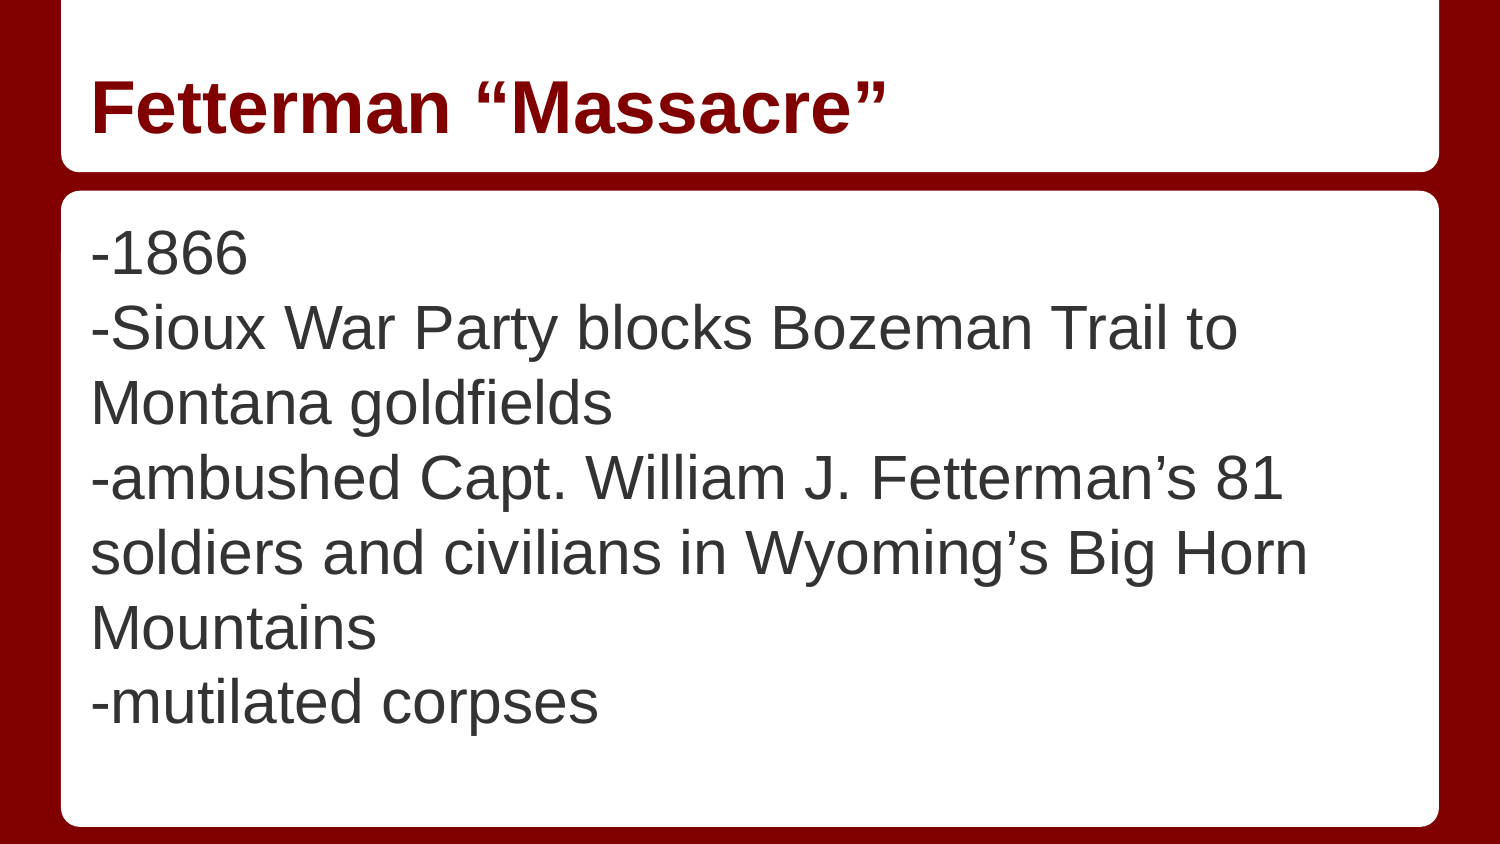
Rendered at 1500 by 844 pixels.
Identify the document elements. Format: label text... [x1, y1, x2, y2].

list -1866 -Sioux War Party blocks Bozeman Trail to Montana goldfields -ambushed Capt. William J. Fetterman’s 81 soldiers and civilians in Wyoming’s Big Horn Mountains -mutilated corpses [75, 196, 1425, 808]
title Fetterman “Massacre” [75, 22, 1425, 164]
